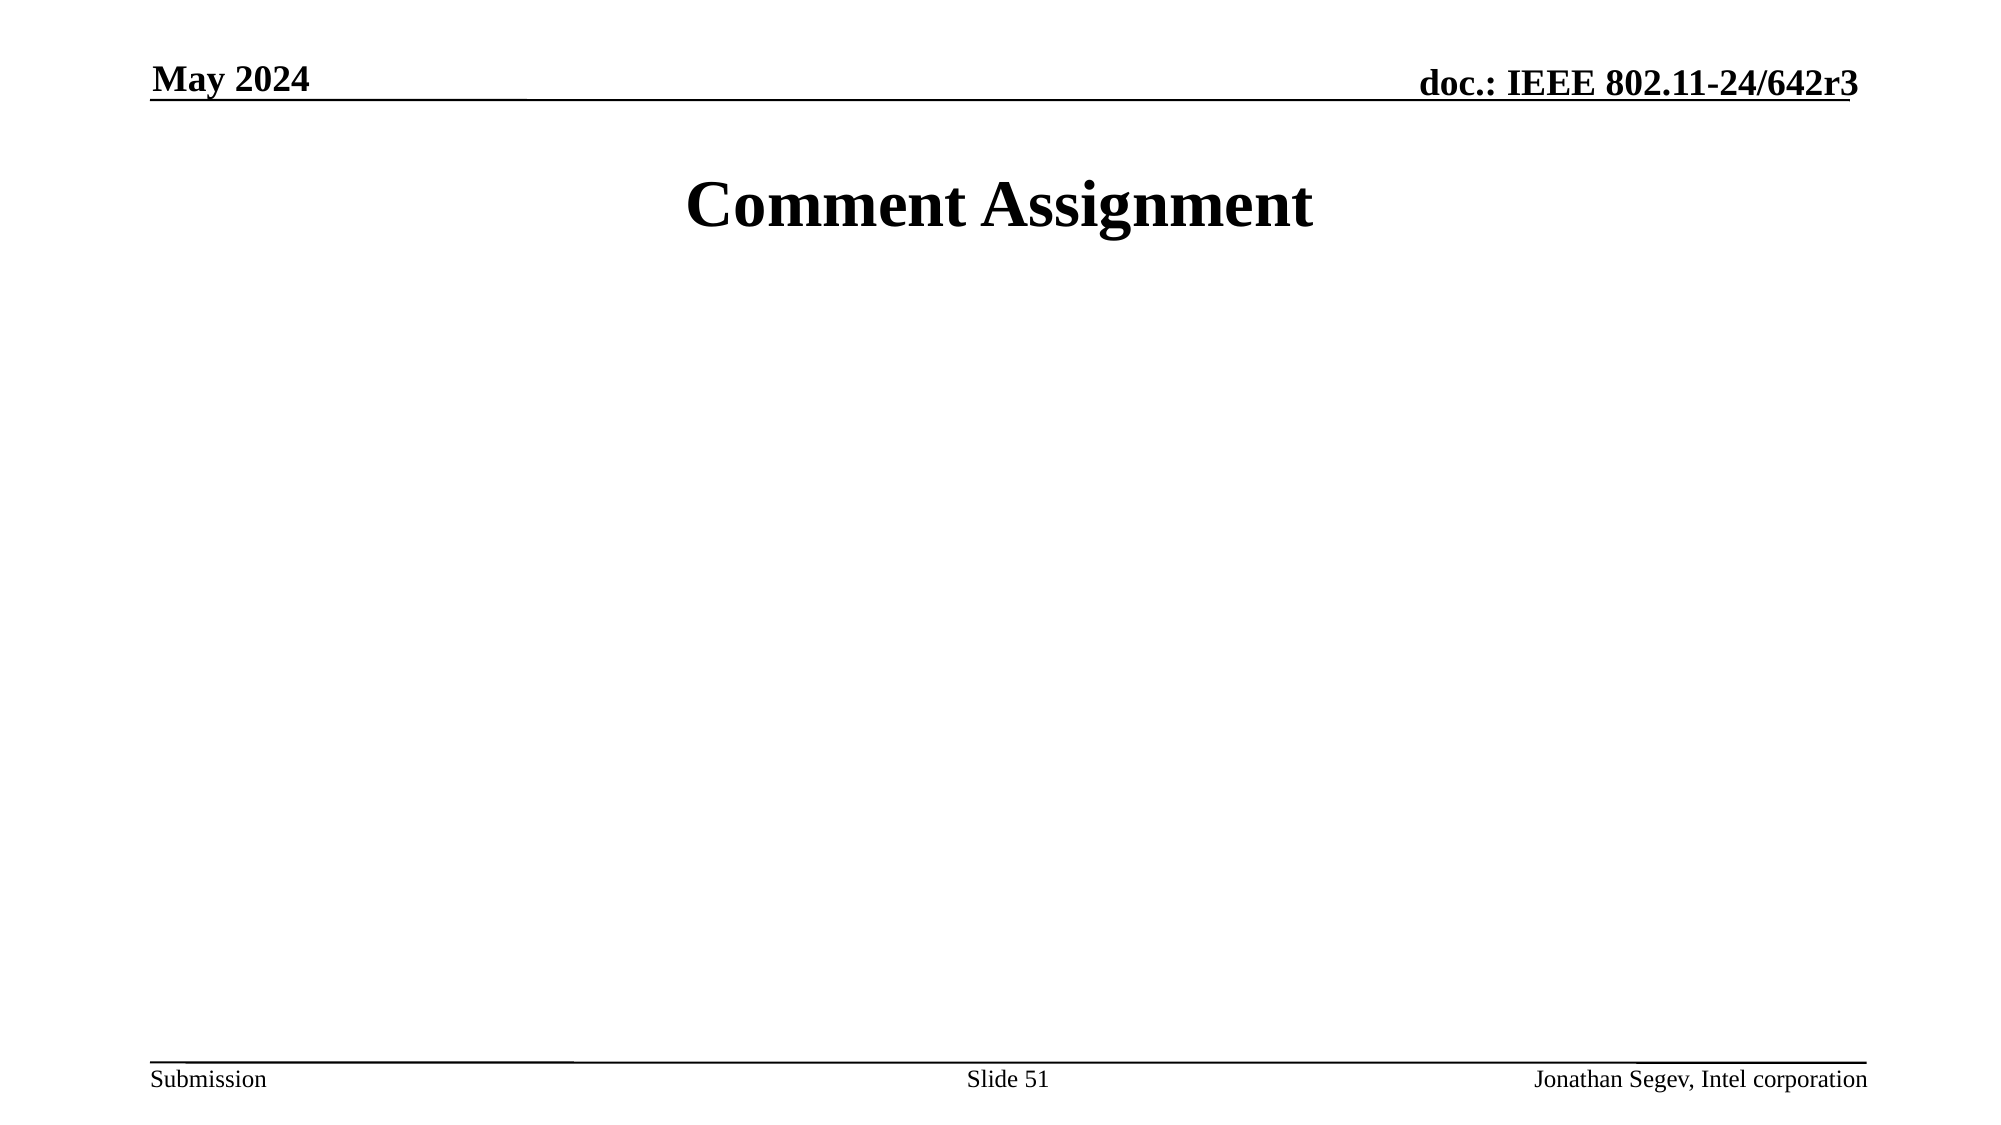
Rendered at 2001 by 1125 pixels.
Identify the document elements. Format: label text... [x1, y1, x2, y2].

slide_number Slide 51 [950, 1061, 1067, 1123]
footer Jonathan Segev, Intel corporation [1171, 1061, 1869, 1093]
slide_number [152, 54, 563, 100]
title Comment Assignment [149, 112, 1850, 288]
